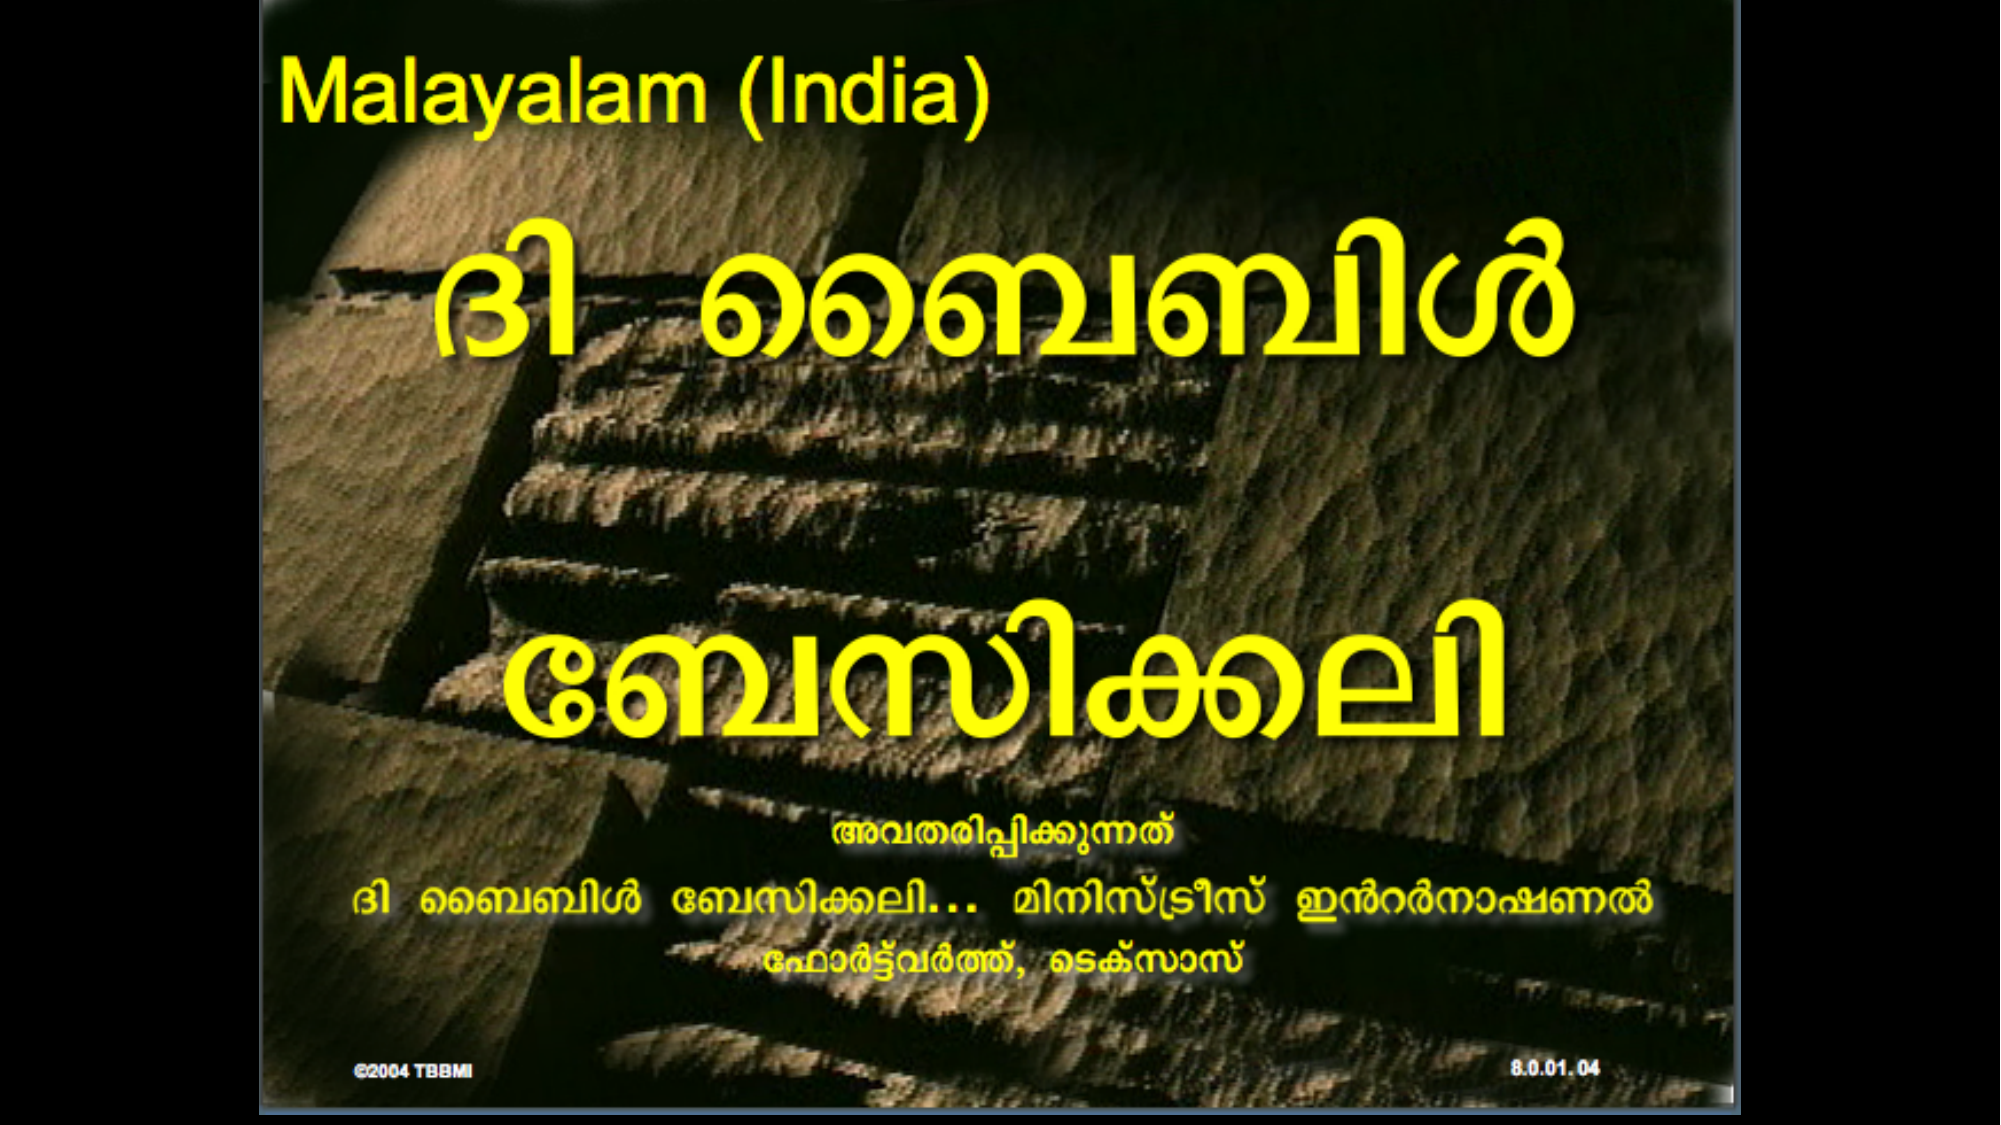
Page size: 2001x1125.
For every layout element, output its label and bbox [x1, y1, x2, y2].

picture [259, 0, 1741, 1115]
